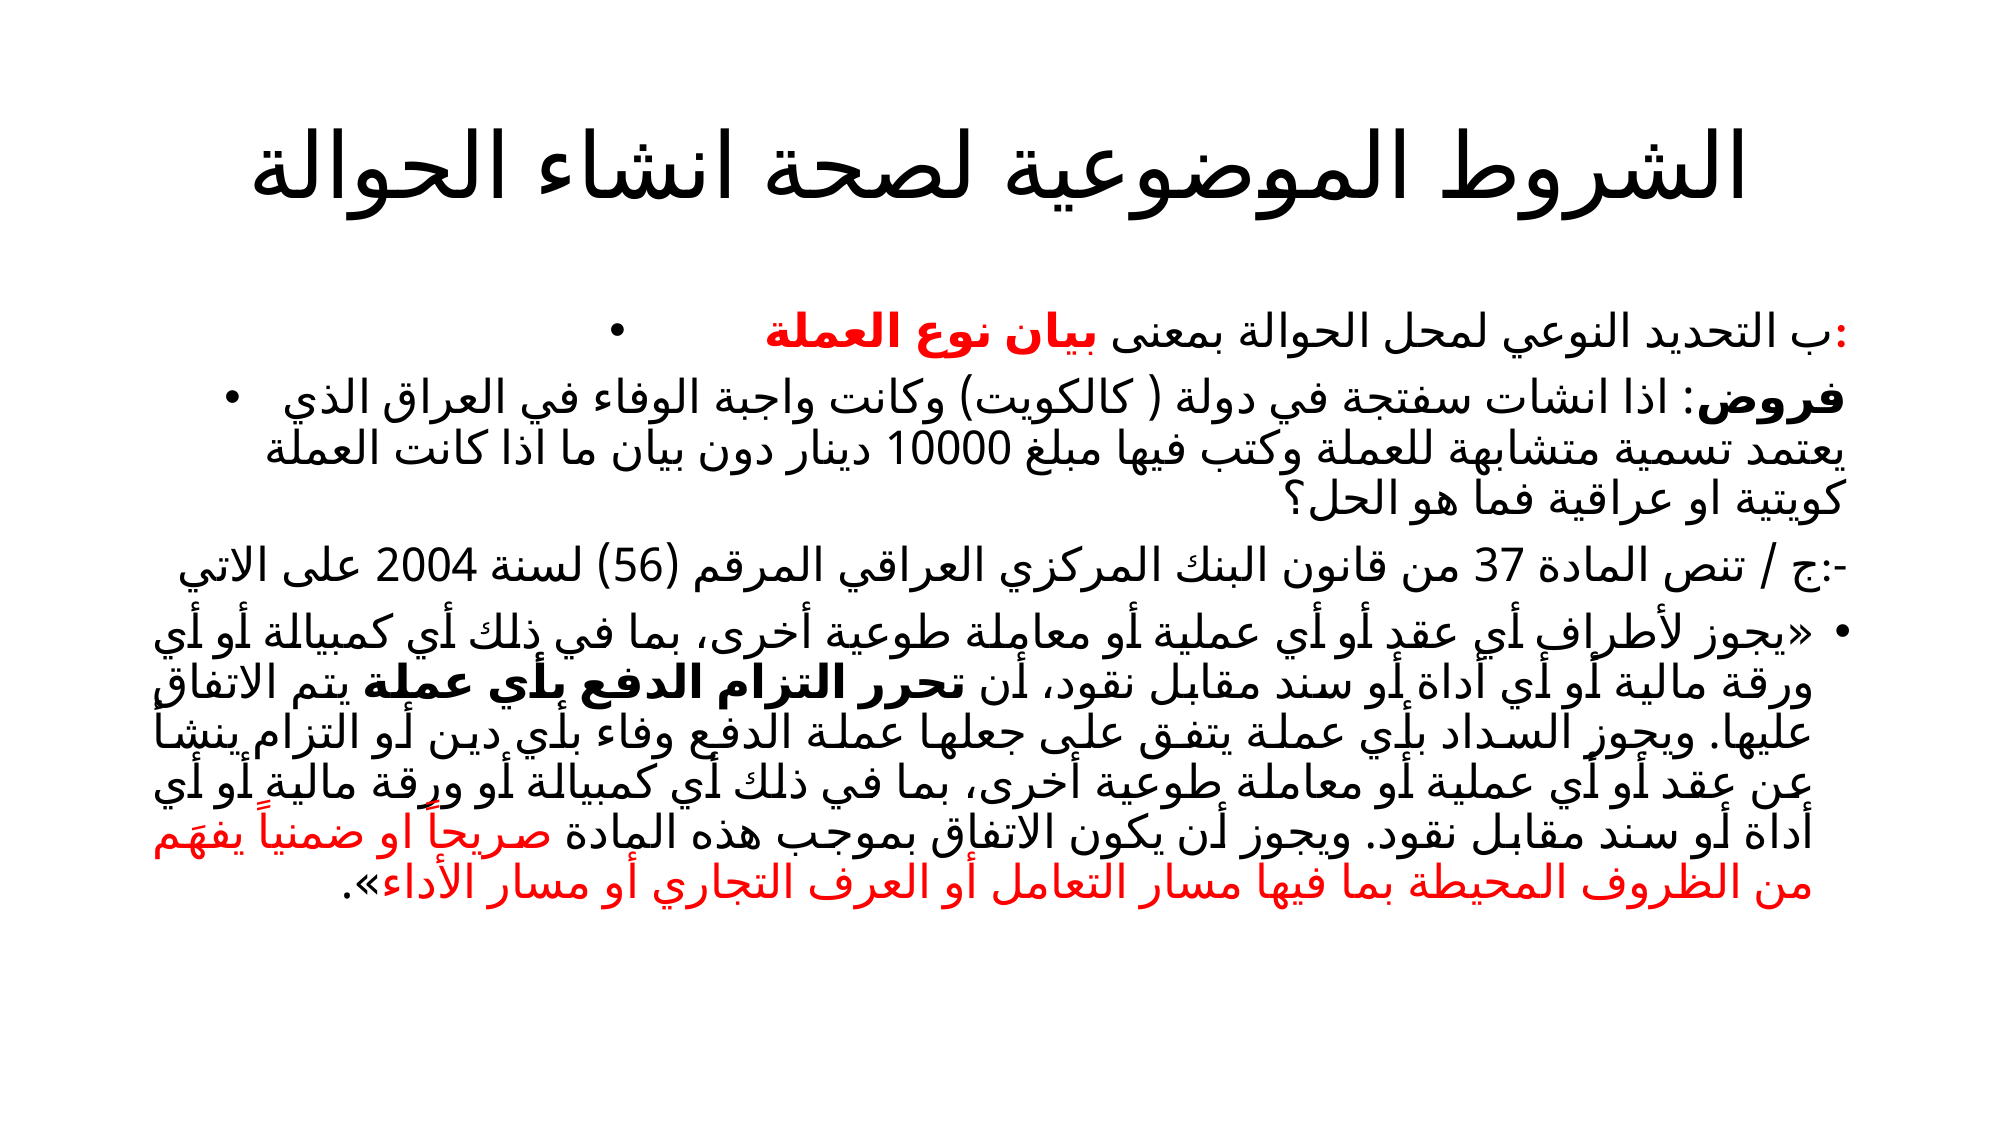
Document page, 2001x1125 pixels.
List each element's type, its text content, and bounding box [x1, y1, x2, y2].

list ب التحديد النوعي لمحل الحوالة بمعنى بيان نوع العملة: فروض: اذا انشات سفتجة في دولة ( كالكويت) وكانت واجبة الوفاء في العراق الذي يعتمد تسمية متشابهة للعملة وكتب فيها مبلغ 10000 دينار دون بيان ما اذا كانت العملة كويتية او عراقية فما هو الحل؟ ج / تنص المادة 37 من قانون البنك المركزي العراقي المرقم (56) لسنة 2004 على الاتي:- «يجوز لأطراف أي عقد أو أي عملية أو معاملة طوعية أخرى، بما في ذلك أي كمبيالة أو أي ورقة مالية أو أي أداة أو سند مقابل نقود، أن تحرر التزام الدفع بأي عملة يتم الاتفاق عليها. ويجوز السداد بأي عملة يتفق على جعلها عملة الدفع وفاء بأي دين أو التزام ينشأ عن عقد أو أي عملية أو معاملة طوعية أخرى، بما في ذلك أي كمبيالة أو ورقة مالية أو أي أداة أو سند مقابل نقود. ويجوز أن يكون الاتفاق بموجب هذه المادة صريحاً او ضمنياً يفهَم من الظروف المحيطة بما فيها مسار التعامل أو العرف التجاري أو مسار الأداء». [137, 299, 1863, 1014]
title الشروط الموضوعية لصحة انشاء الحوالة [137, 59, 1863, 278]
